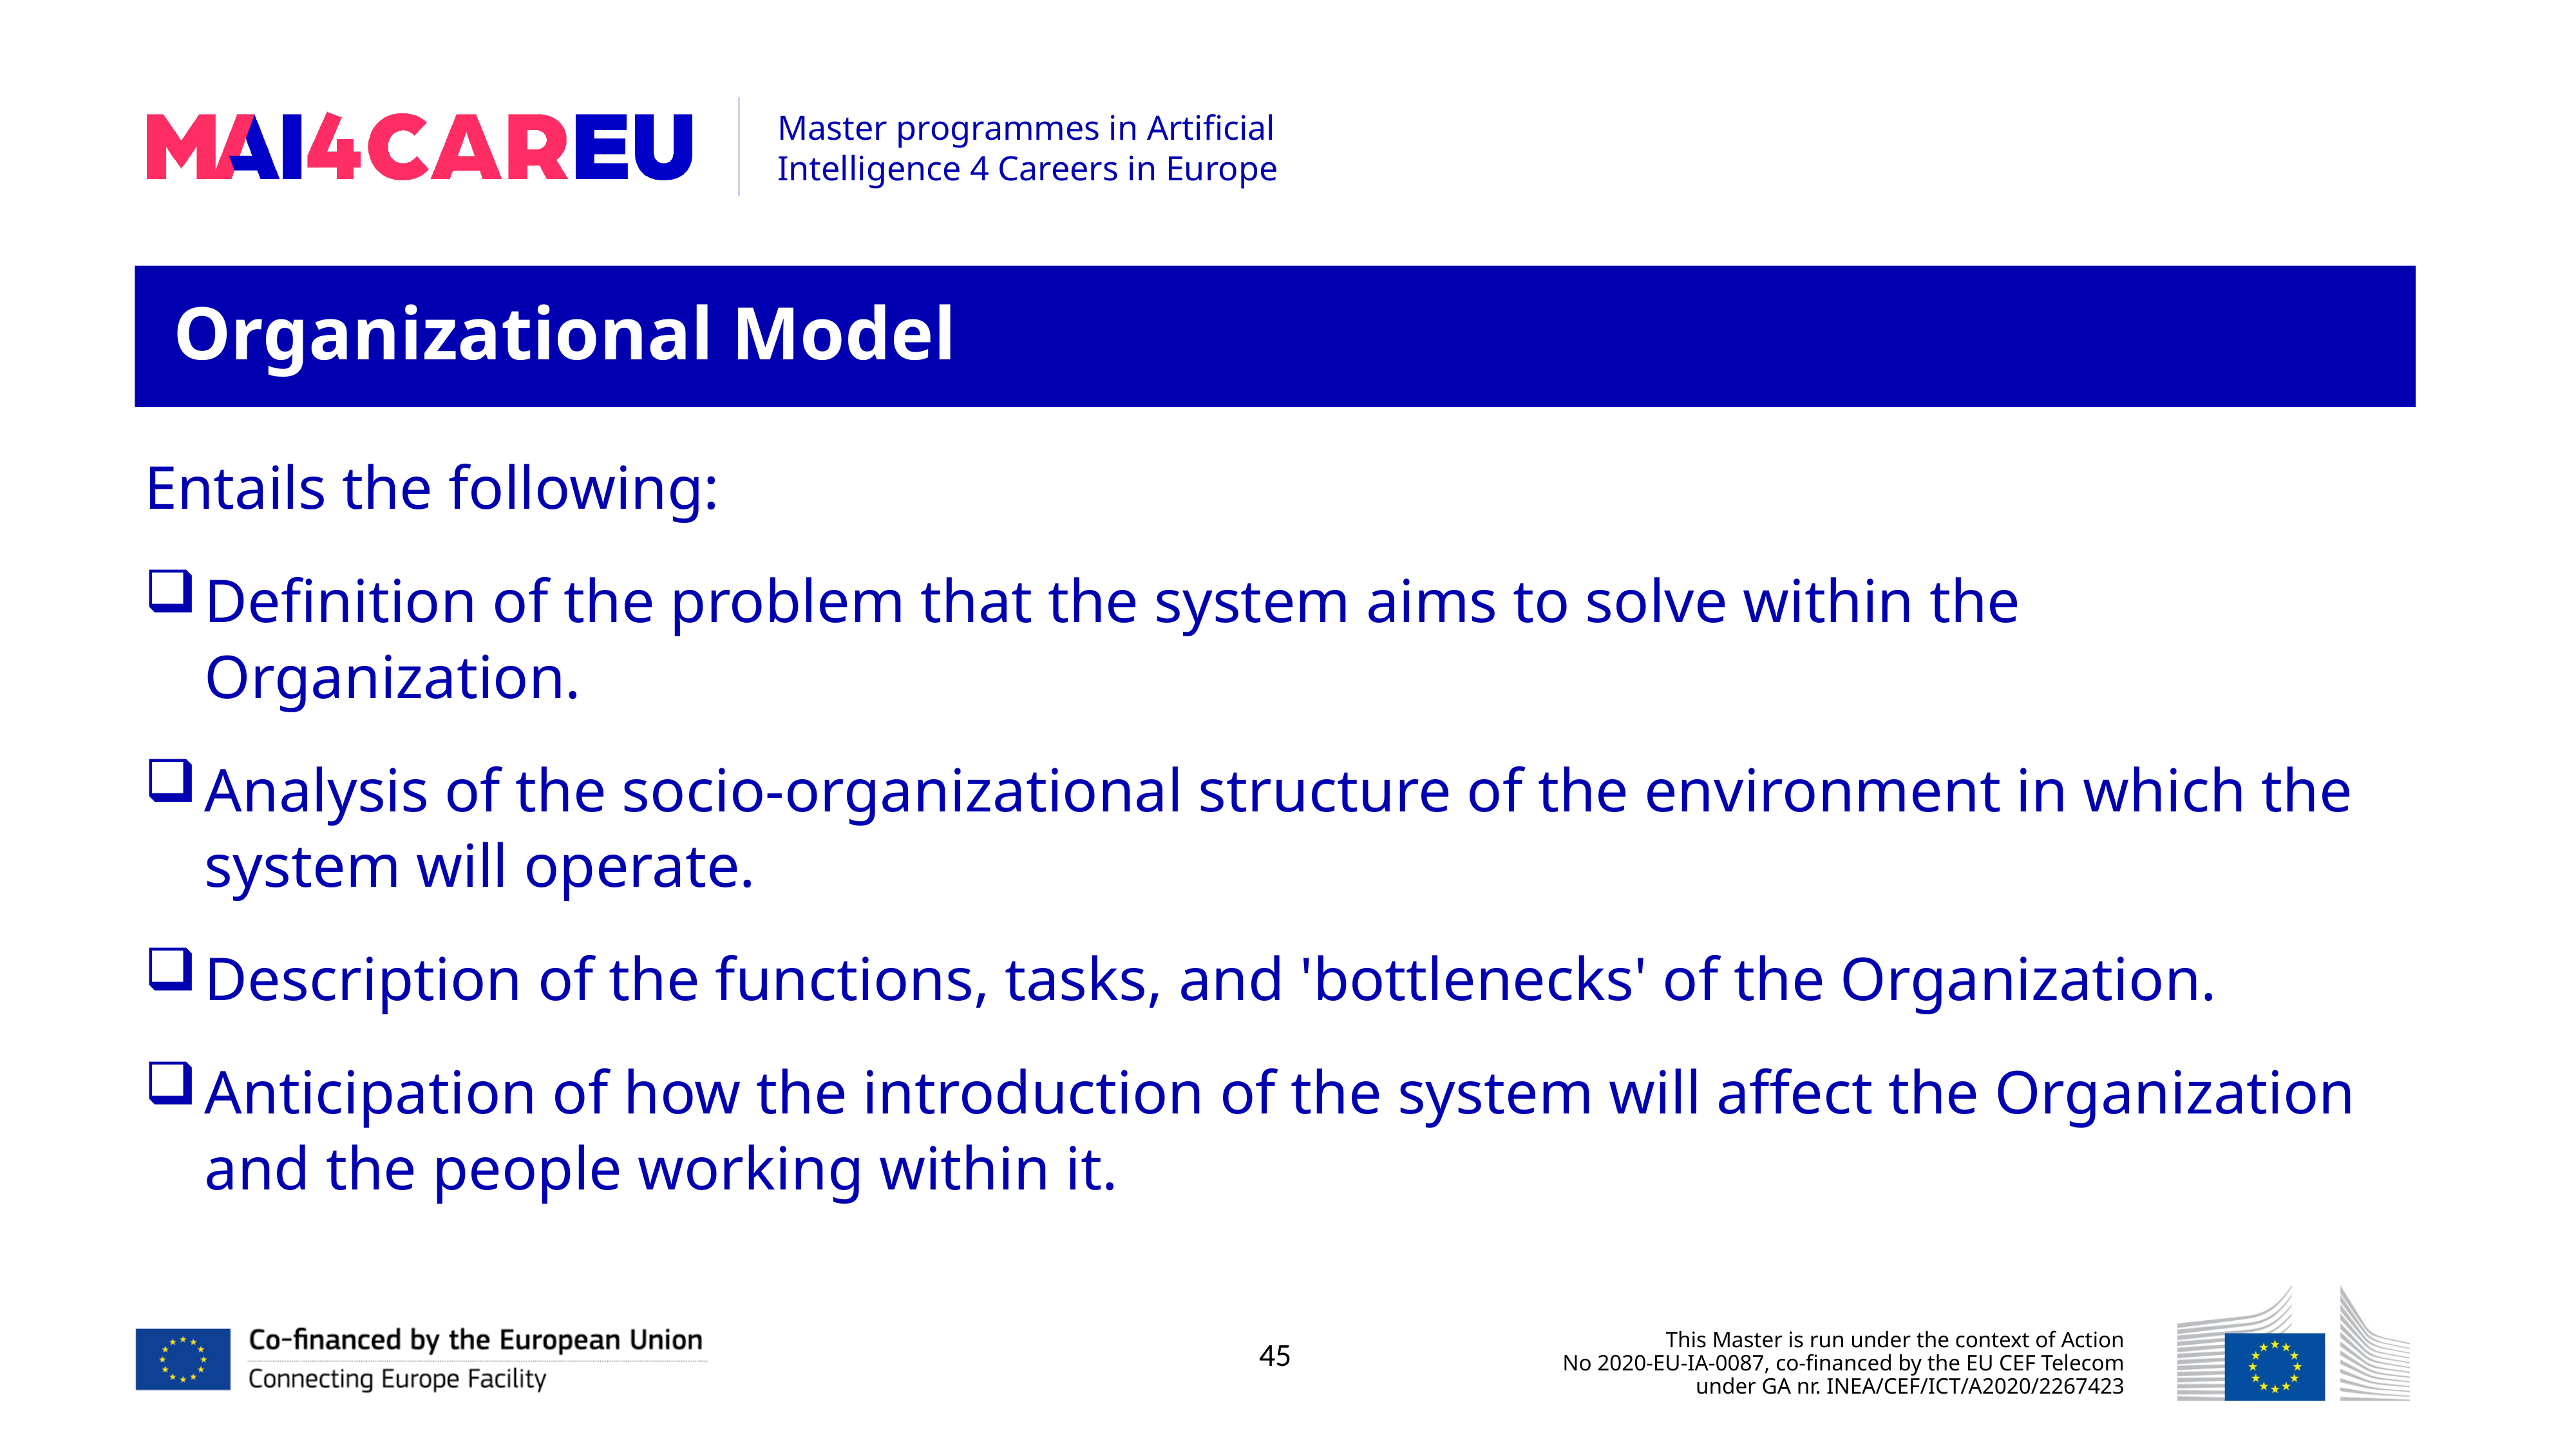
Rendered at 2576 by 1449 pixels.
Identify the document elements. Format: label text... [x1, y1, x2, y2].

picture [124, 1319, 713, 1399]
list Entails the following: Definition of the problem that the system aims to solve within the Organization. Analysis of the socio-organizational structure of the environment in which the system will operate. Description of the functions, tasks, and 'bottlenecks' of the Organization. Anticipation of how the introduction of the system will affect the Organization and the people working within it. [135, 440, 2416, 1199]
list Organizational Model [135, 265, 2416, 407]
picture [2177, 1285, 2410, 1401]
picture [147, 111, 692, 180]
slide_number 45 [1222, 1314, 1329, 1392]
